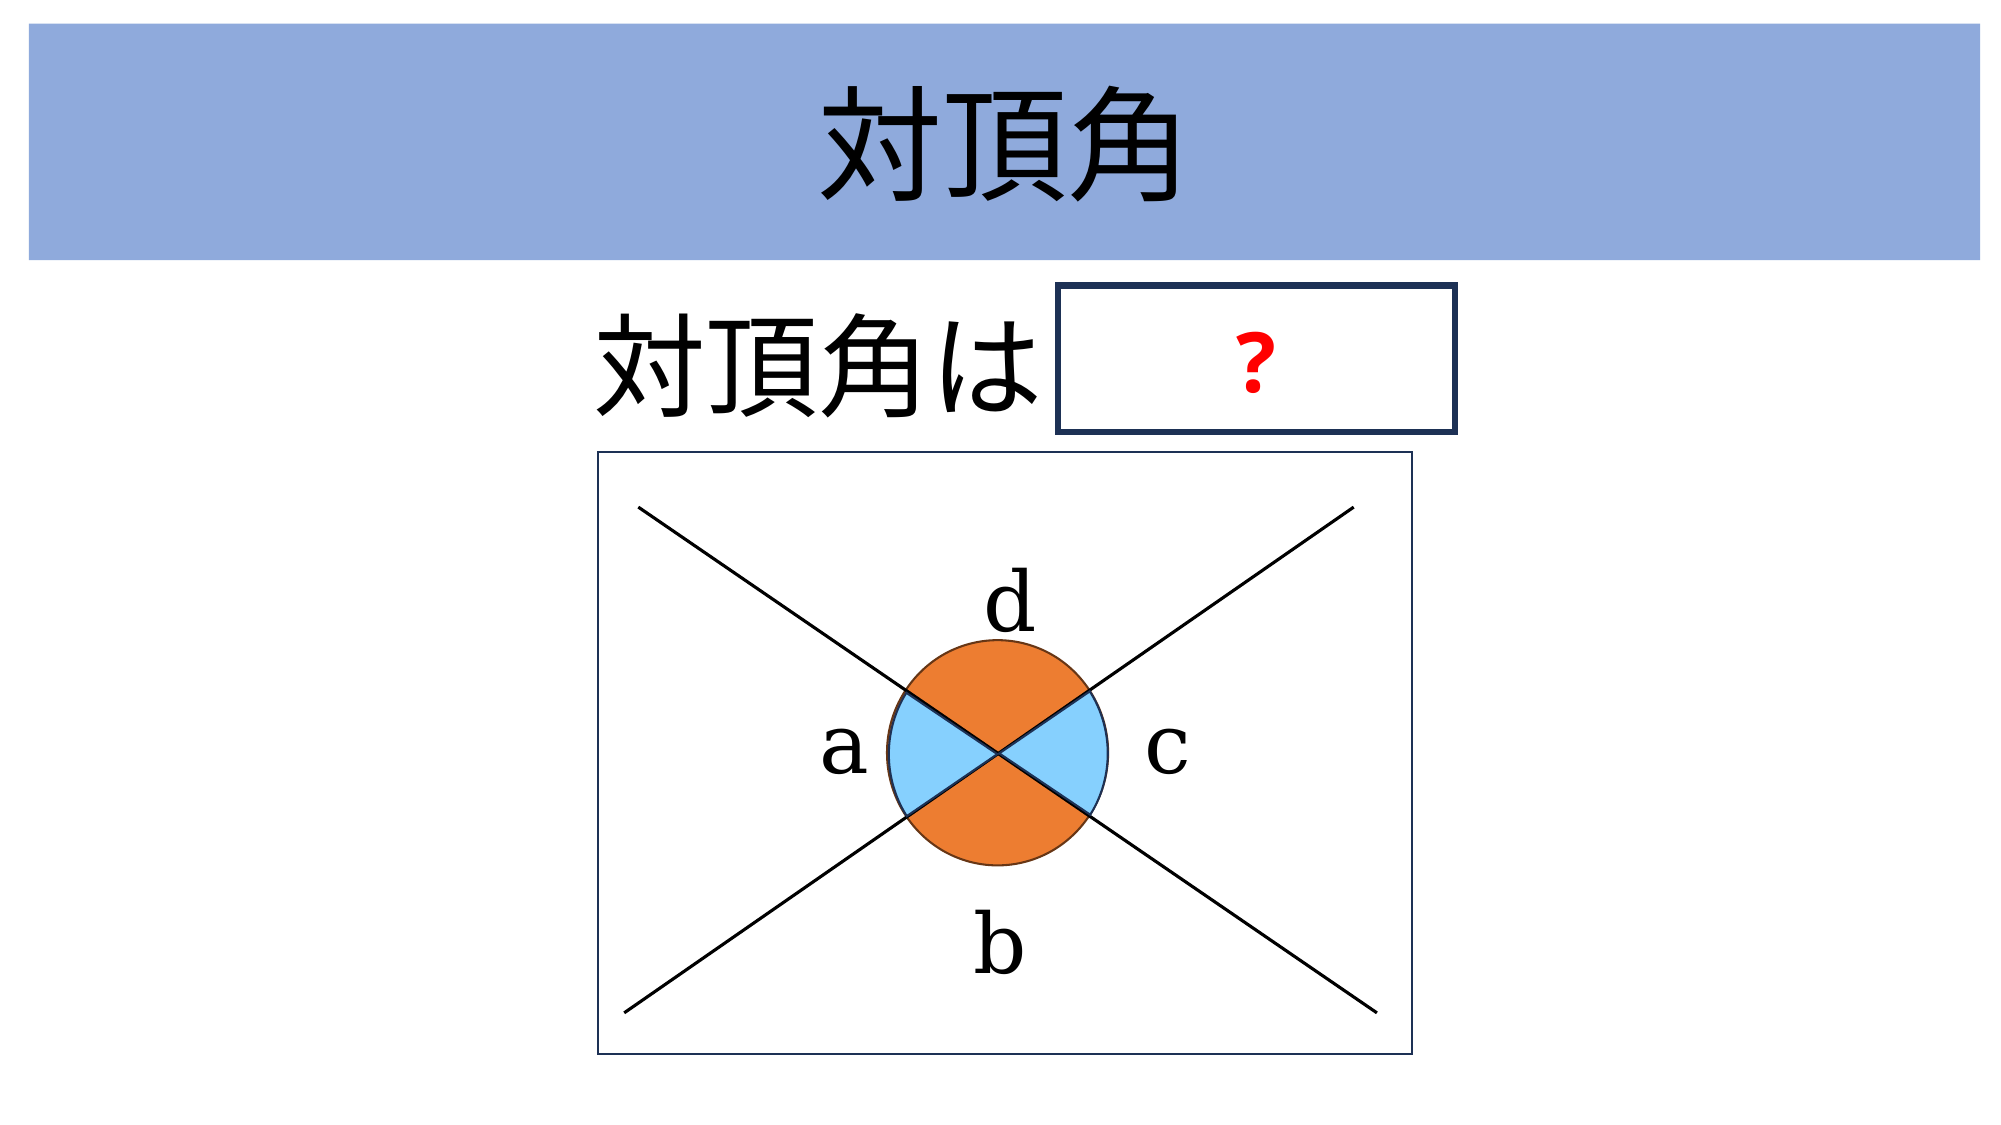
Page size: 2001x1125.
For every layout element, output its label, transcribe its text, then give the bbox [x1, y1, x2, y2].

text_box 対頂角は 等しい。 [577, 288, 1534, 440]
text_box 対頂角 [28, 23, 1981, 261]
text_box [597, 451, 1412, 1055]
text_box ? [1057, 284, 1456, 433]
